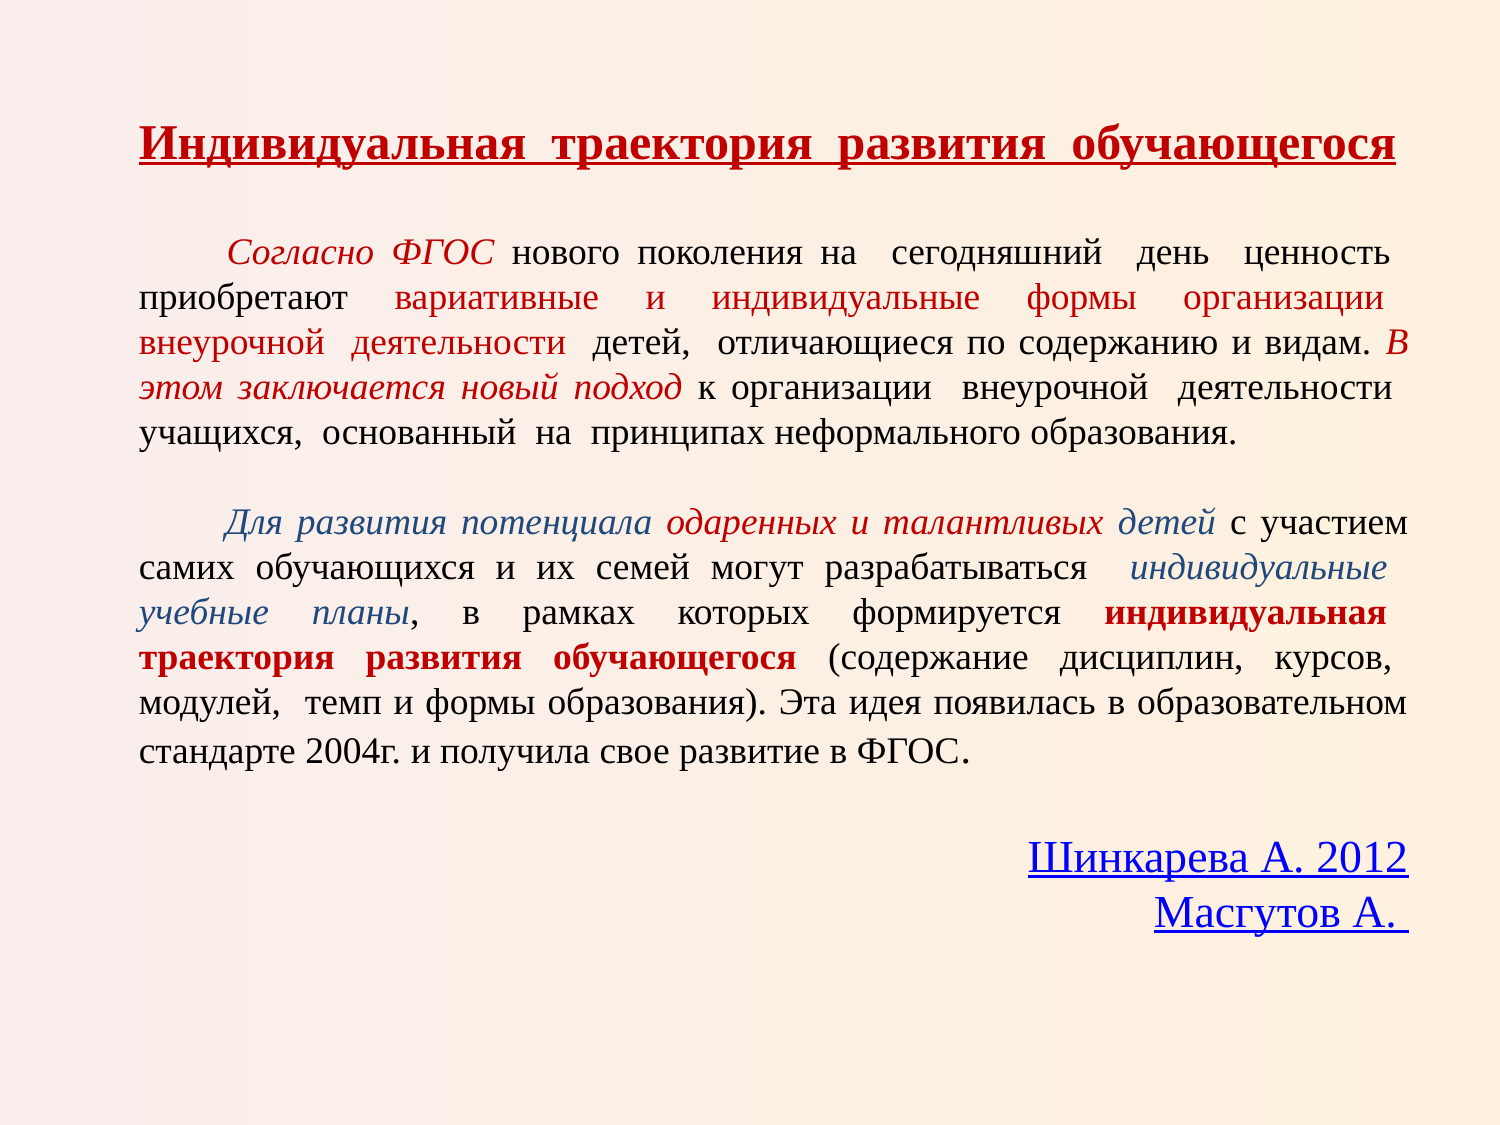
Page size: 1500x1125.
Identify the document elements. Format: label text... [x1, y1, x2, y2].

text_box Индивидуальная траектория развития обучающегося Согласно ФГОС нового поколения на сегодняшний день ценность приобретают вариативные и индивидуальные формы организации внеурочной деятельности детей, отличающиеся по содержанию и видам. В этом заключается новый подход к организации внеурочной деятельности учащихся, основанный на принципах неформального образования. Для развития потенциала одаренных и талантливых детей с участием самих обучающихся и их семей могут разрабатываться индивидуальные учебные планы, в рамках которых формируется индивидуальная траектория развития обучающегося (содержание дисциплин, курсов, модулей, темп и формы образования). Эта идея появилась в образовательном стандарте 2004г. и получила свое развитие в ФГОС. Шинкарева А. 2012 Масгутов А. [123, 101, 1424, 944]
